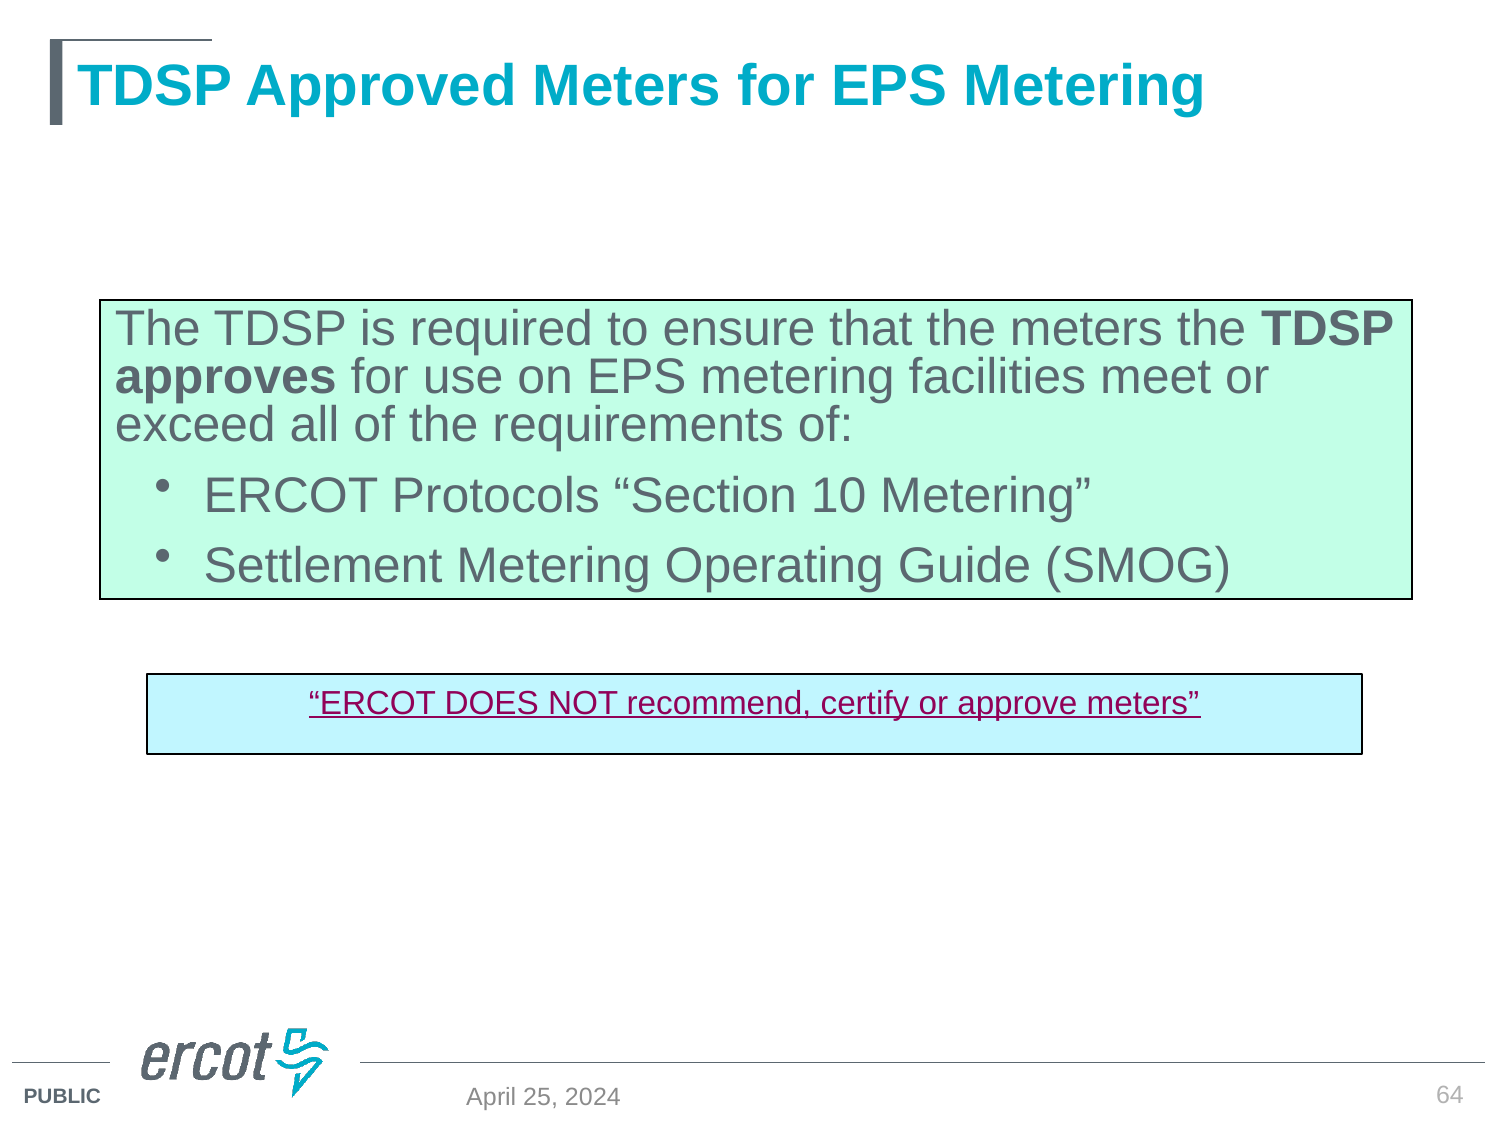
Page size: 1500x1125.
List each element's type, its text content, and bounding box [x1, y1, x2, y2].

title TDSP Approved Meters for EPS Metering [62, 39, 1450, 228]
text_box The TDSP is required to ensure that the meters the TDSP approves for use on EPS metering facilities meet or exceed all of the requirements of: ERCOT Protocols “Section 10 Metering” Settlement Metering Operating Guide (SMOG) [99, 299, 1413, 600]
picture [137, 1024, 332, 1100]
slide_number 64 [1412, 1076, 1488, 1112]
text_box “ERCOT DOES NOT recommend, certify or approve meters” [147, 673, 1363, 755]
